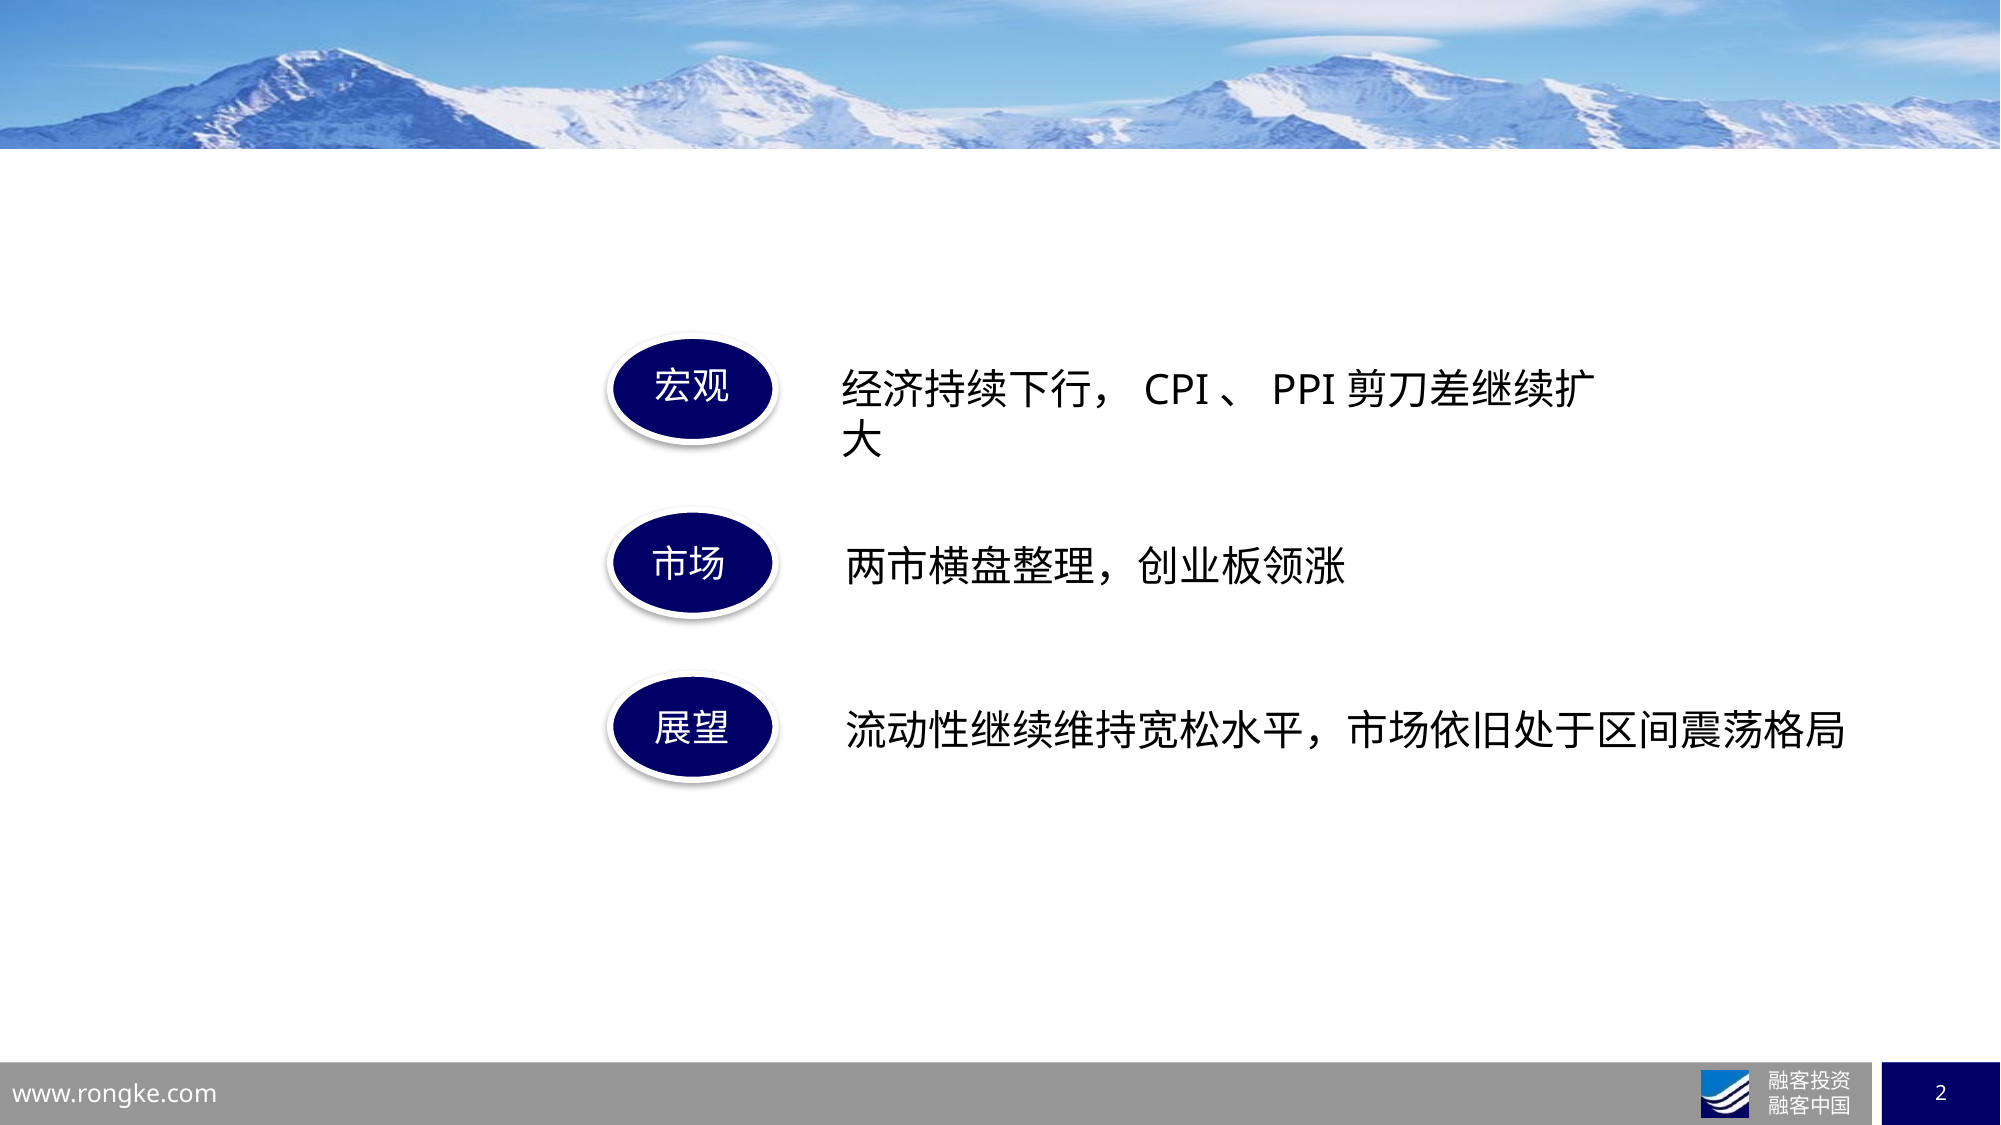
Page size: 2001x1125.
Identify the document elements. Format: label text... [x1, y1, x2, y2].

text_box 展望 [639, 696, 758, 757]
text_box [607, 506, 779, 619]
text_box [607, 670, 779, 784]
text_box [607, 332, 779, 446]
picture [1701, 1070, 1749, 1118]
text_box 宏观 [639, 355, 758, 415]
text_box 市场 [651, 539, 735, 585]
text_box 流动性继续维持宽松水平，市场依旧处于区间震荡格局 [830, 696, 1883, 762]
text_box 两市横盘整理，创业板领涨 [830, 532, 1380, 598]
text_box 经济持续下行，CPI、PPI剪刀差继续扩大 [826, 355, 1632, 470]
picture [0, 0, 2000, 149]
